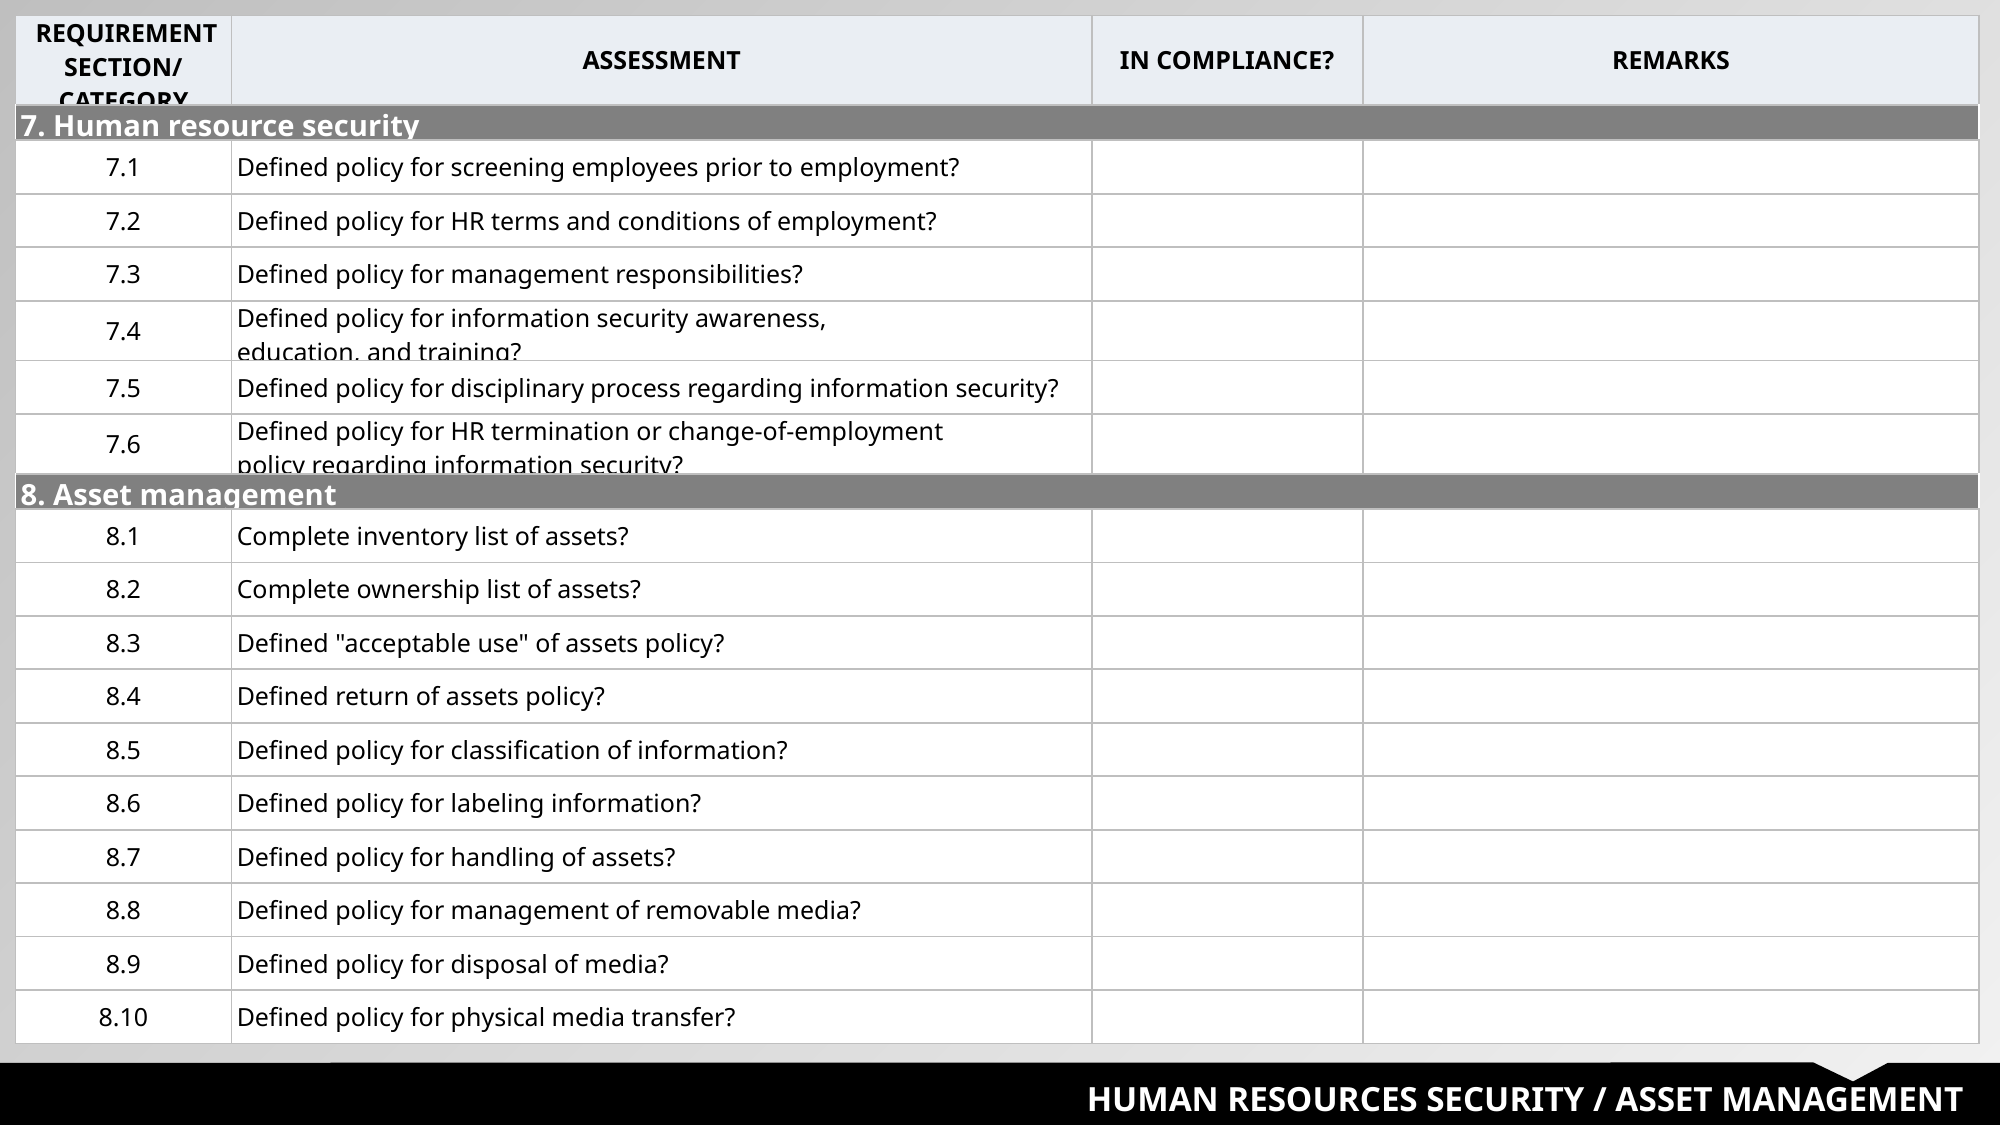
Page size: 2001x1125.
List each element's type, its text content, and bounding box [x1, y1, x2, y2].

table_cell [1093, 510, 1362, 562]
table_cell Defined policy for management of removable media? [232, 884, 1091, 936]
table_cell 8.2 [16, 563, 231, 615]
table_cell [1364, 563, 1978, 615]
table_cell [1364, 724, 1978, 775]
table_cell 7.6 [16, 415, 231, 473]
table_cell [1093, 937, 1362, 989]
table_cell [1364, 302, 1978, 360]
table_cell [1364, 510, 1978, 562]
table_cell Defined policy for disposal of media? [232, 937, 1091, 989]
table_cell Defined policy for information security awareness, education, and training? [232, 302, 1091, 360]
table_cell Defined policy for screening employees prior to employment? [232, 141, 1091, 193]
table_cell [1093, 141, 1362, 193]
table_cell [1093, 563, 1362, 615]
table_cell 8.6 [16, 777, 231, 829]
table_cell [1364, 831, 1978, 882]
table_cell [1093, 195, 1362, 246]
table_cell Defined policy for handling of assets? [232, 831, 1091, 882]
table_cell [1364, 195, 1978, 246]
table_cell Complete ownership list of assets? [232, 563, 1091, 615]
table_cell 8.10 [16, 991, 231, 1043]
table_header REMARKS [1364, 16, 1978, 104]
table_cell [1364, 777, 1978, 829]
text_box HUMAN RESOURCES SECURITY / ASSET MANAGEMENT [469, 1071, 1980, 1125]
table_cell [1093, 415, 1362, 473]
table_cell Defined "acceptable use" of assets policy? [232, 617, 1091, 668]
table_cell Complete inventory list of assets? [232, 510, 1091, 562]
text_box [1870, 1061, 2000, 1125]
table_cell Defined policy for HR termination or change-of-employment policy regarding information security? [232, 415, 1091, 473]
table_header IN COMPLIANCE? [1093, 16, 1362, 104]
table_cell [1093, 991, 1362, 1043]
table_cell [1364, 248, 1978, 300]
table_header ASSESSMENT [232, 16, 1091, 104]
table_cell 7.5 [16, 361, 231, 413]
table_cell 8.1 [16, 510, 231, 562]
table_cell [1364, 361, 1978, 413]
table_cell 8.8 [16, 884, 231, 936]
table_cell Defined policy for management responsibilities? [232, 248, 1091, 300]
table_cell 7.1 [16, 141, 231, 193]
table_cell [1364, 670, 1978, 722]
table_cell [1364, 141, 1978, 193]
table_cell [1093, 302, 1362, 360]
table_cell Defined policy for classification of information? [232, 724, 1091, 775]
table_cell Defined return of assets policy? [232, 670, 1091, 722]
table_cell 7. Human resource security [16, 106, 1978, 139]
table_cell [1093, 248, 1362, 300]
table_cell Defined policy for labeling information? [232, 777, 1091, 829]
table_cell [1364, 617, 1978, 668]
table_cell 8.9 [16, 937, 231, 989]
table_cell [1093, 831, 1362, 882]
table_cell [1093, 777, 1362, 829]
table_cell [1093, 724, 1362, 775]
table_cell [1364, 884, 1978, 936]
table_cell [1093, 617, 1362, 668]
table_cell 8.5 [16, 724, 231, 775]
table_cell 7.3 [16, 248, 231, 300]
table_cell 7.2 [16, 195, 231, 246]
table_cell [1093, 361, 1362, 413]
table_header REQUIREMENT SECTION/ CATEGORY [16, 16, 231, 104]
table_cell [1364, 991, 1978, 1043]
table_cell 8.4 [16, 670, 231, 722]
table_cell [1093, 670, 1362, 722]
table_cell 8.7 [16, 831, 231, 882]
table_cell Defined policy for HR terms and conditions of employment? [232, 195, 1091, 246]
table_cell 8. Asset management [16, 475, 1978, 508]
text_box [0, 1061, 1834, 1125]
table_cell [1364, 415, 1978, 473]
table_cell [1364, 937, 1978, 989]
table_cell 7.4 [16, 302, 231, 360]
table_cell 8.3 [16, 617, 231, 668]
table_cell Defined policy for disciplinary process regarding information security? [232, 361, 1091, 413]
table_cell Defined policy for physical media transfer? [232, 991, 1091, 1043]
table_cell [1093, 884, 1362, 936]
